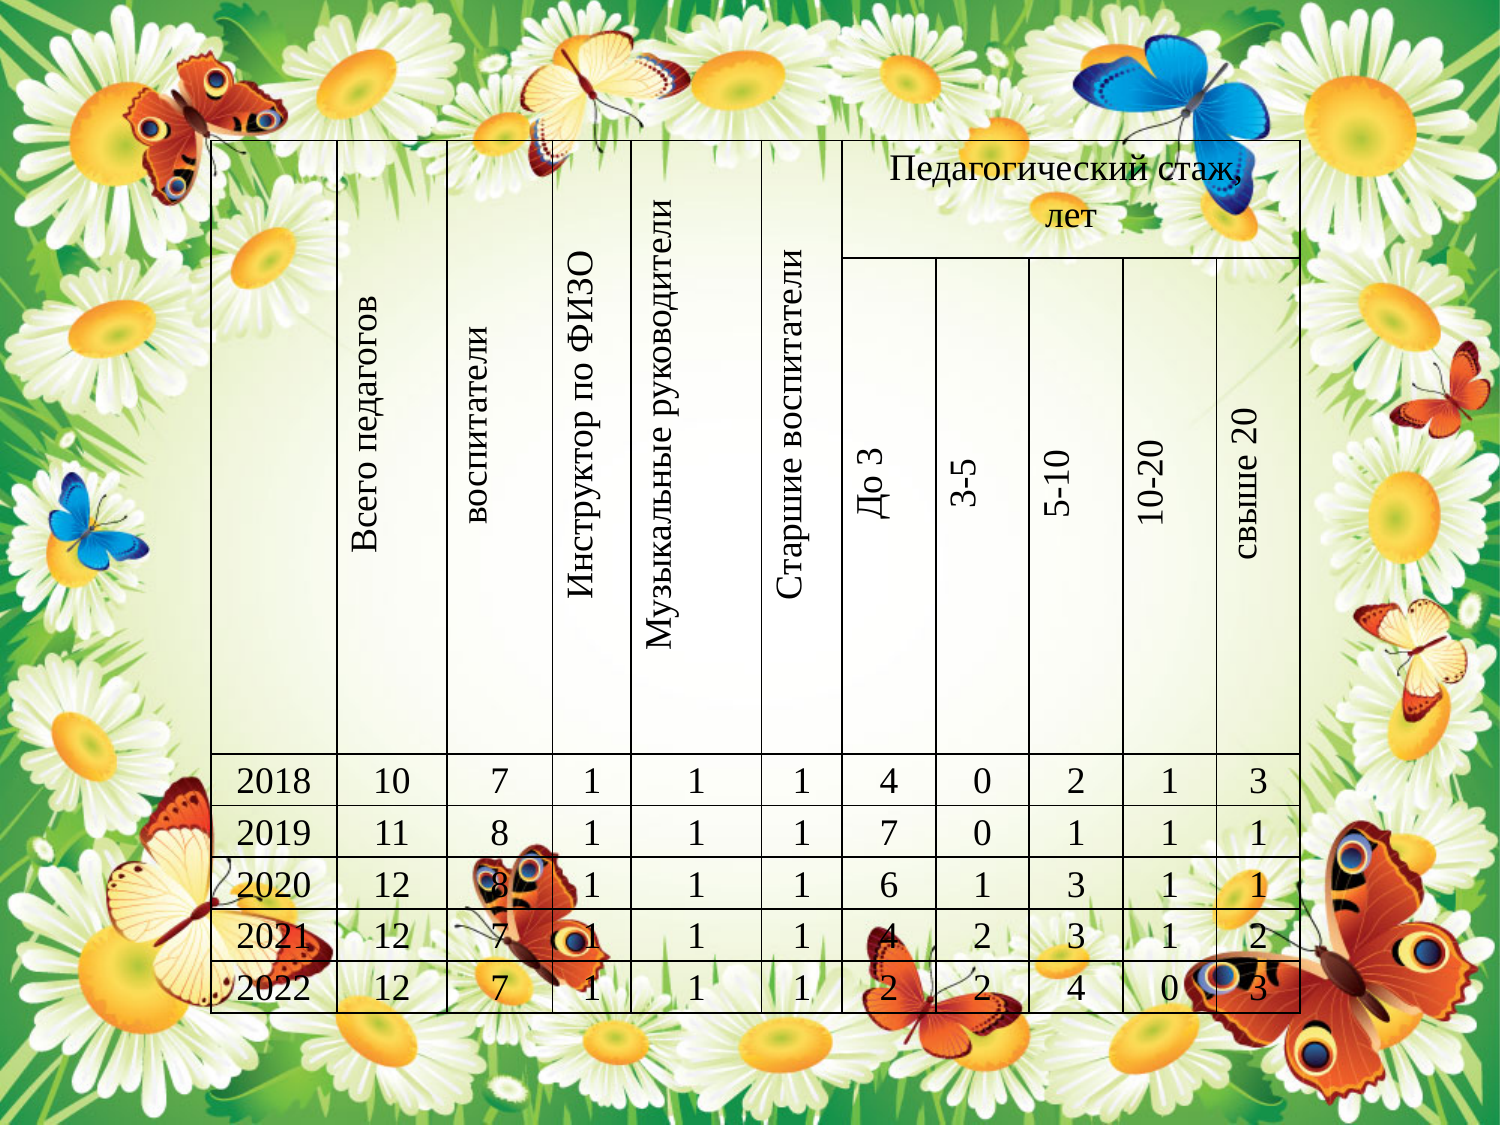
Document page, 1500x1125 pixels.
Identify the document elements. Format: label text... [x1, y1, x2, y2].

table_header Инструктор по ФИЗО [553, 141, 630, 753]
table_cell 1 [632, 806, 761, 856]
table_cell 1 [632, 858, 761, 908]
table_cell 2019 [212, 806, 336, 856]
table_header Педагогический стаж, лет [843, 141, 1299, 257]
table_cell 3 [1030, 910, 1122, 960]
table_cell 12 [338, 910, 446, 960]
table_cell До 3 [843, 259, 935, 753]
table_header Старшие воспитатели [762, 141, 841, 753]
table_cell 1 [1217, 858, 1299, 908]
table_cell 1 [762, 755, 841, 805]
table_cell 1 [553, 858, 630, 908]
table_cell 1 [553, 755, 630, 805]
table_cell 5-10 [1030, 259, 1122, 753]
table_cell 1 [762, 806, 841, 856]
table_cell 2018 [212, 755, 336, 805]
table_cell 1 [553, 806, 630, 856]
table_cell 2 [937, 962, 1028, 1012]
table_cell 1 [1124, 910, 1216, 960]
table_header Музыкальные руководители [632, 141, 761, 753]
table_cell 1 [1124, 755, 1216, 805]
table_cell 10-20 [1124, 259, 1216, 753]
table_cell 2 [843, 962, 935, 1012]
table_cell 4 [843, 755, 935, 805]
table_cell 4 [843, 910, 935, 960]
table_header воспитатели [448, 141, 552, 753]
table_cell 1 [632, 910, 761, 960]
table_cell 12 [338, 858, 446, 908]
table_cell 7 [448, 755, 552, 805]
table_cell 4 [1030, 962, 1122, 1012]
table_cell 3 [1030, 858, 1122, 908]
table_cell 1 [553, 962, 630, 1012]
table_cell 1 [553, 910, 630, 960]
table_cell 1 [937, 858, 1028, 908]
table_cell 7 [448, 910, 552, 960]
table_header Всего педагогов [338, 141, 446, 753]
table_cell 2 [1217, 910, 1299, 960]
table_cell 1 [762, 858, 841, 908]
table_cell 1 [632, 962, 761, 1012]
table_cell 7 [843, 806, 935, 856]
table_cell 2021 [212, 910, 336, 960]
table_cell 2 [1030, 755, 1122, 805]
table_cell 1 [1030, 806, 1122, 856]
table_cell 2 [937, 910, 1028, 960]
table_cell 3-5 [937, 259, 1028, 753]
table_cell свыше 20 [1217, 259, 1299, 753]
table_cell 1 [762, 910, 841, 960]
table_cell 3 [1217, 755, 1299, 805]
table_cell 6 [843, 858, 935, 908]
table_cell 7 [448, 962, 552, 1012]
table_cell 2020 [212, 858, 336, 908]
table_cell 1 [1124, 858, 1216, 908]
picture [0, 0, 1500, 1125]
table_cell 8 [448, 858, 552, 908]
table_cell 3 [1217, 962, 1299, 1012]
table_cell 2022 [212, 962, 336, 1012]
table_cell 10 [338, 755, 446, 805]
table_cell 0 [937, 755, 1028, 805]
table_cell 1 [1217, 806, 1299, 856]
table_header [212, 141, 336, 753]
table_cell 0 [1124, 962, 1216, 1012]
table_cell 8 [448, 806, 552, 856]
table_cell 1 [1124, 806, 1216, 856]
table_cell 1 [762, 962, 841, 1012]
table_cell 1 [632, 755, 761, 805]
table_cell 0 [937, 806, 1028, 856]
table_cell 11 [338, 806, 446, 856]
table_cell 12 [338, 962, 446, 1012]
